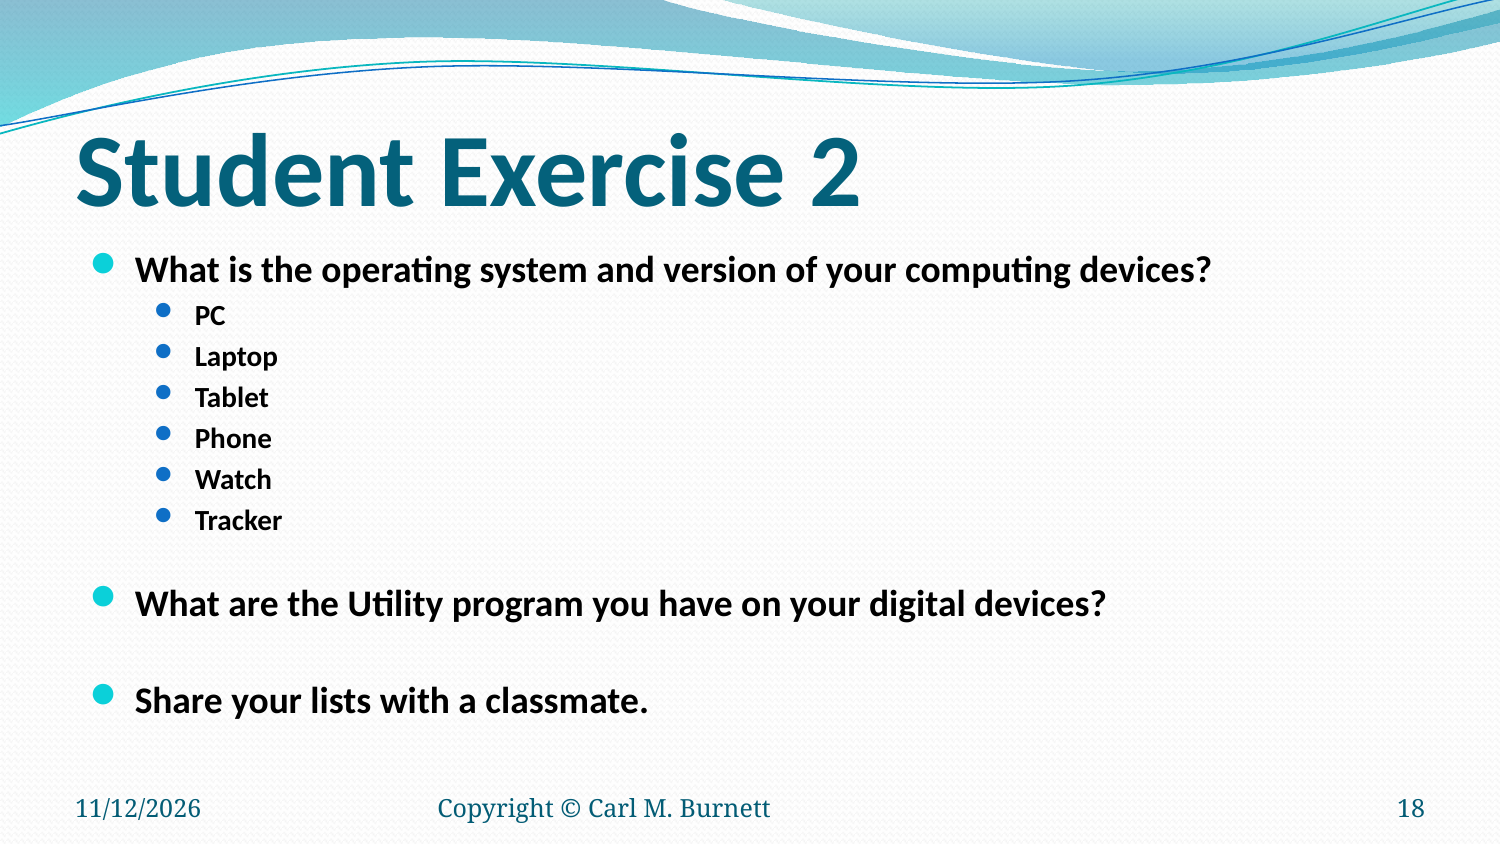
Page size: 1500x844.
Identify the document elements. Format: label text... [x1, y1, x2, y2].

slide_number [75, 782, 425, 827]
footer Copyright © Carl M. Burnett [437, 782, 988, 827]
slide_number 18 [1299, 782, 1425, 827]
list What is the operating system and version of your computing devices? PC Laptop Tablet Phone Watch Tracker What are the Utility program you have on your digital devices? Share your lists with a classmate. [75, 238, 1425, 779]
title Student Exercise 2 [75, 86, 1425, 228]
